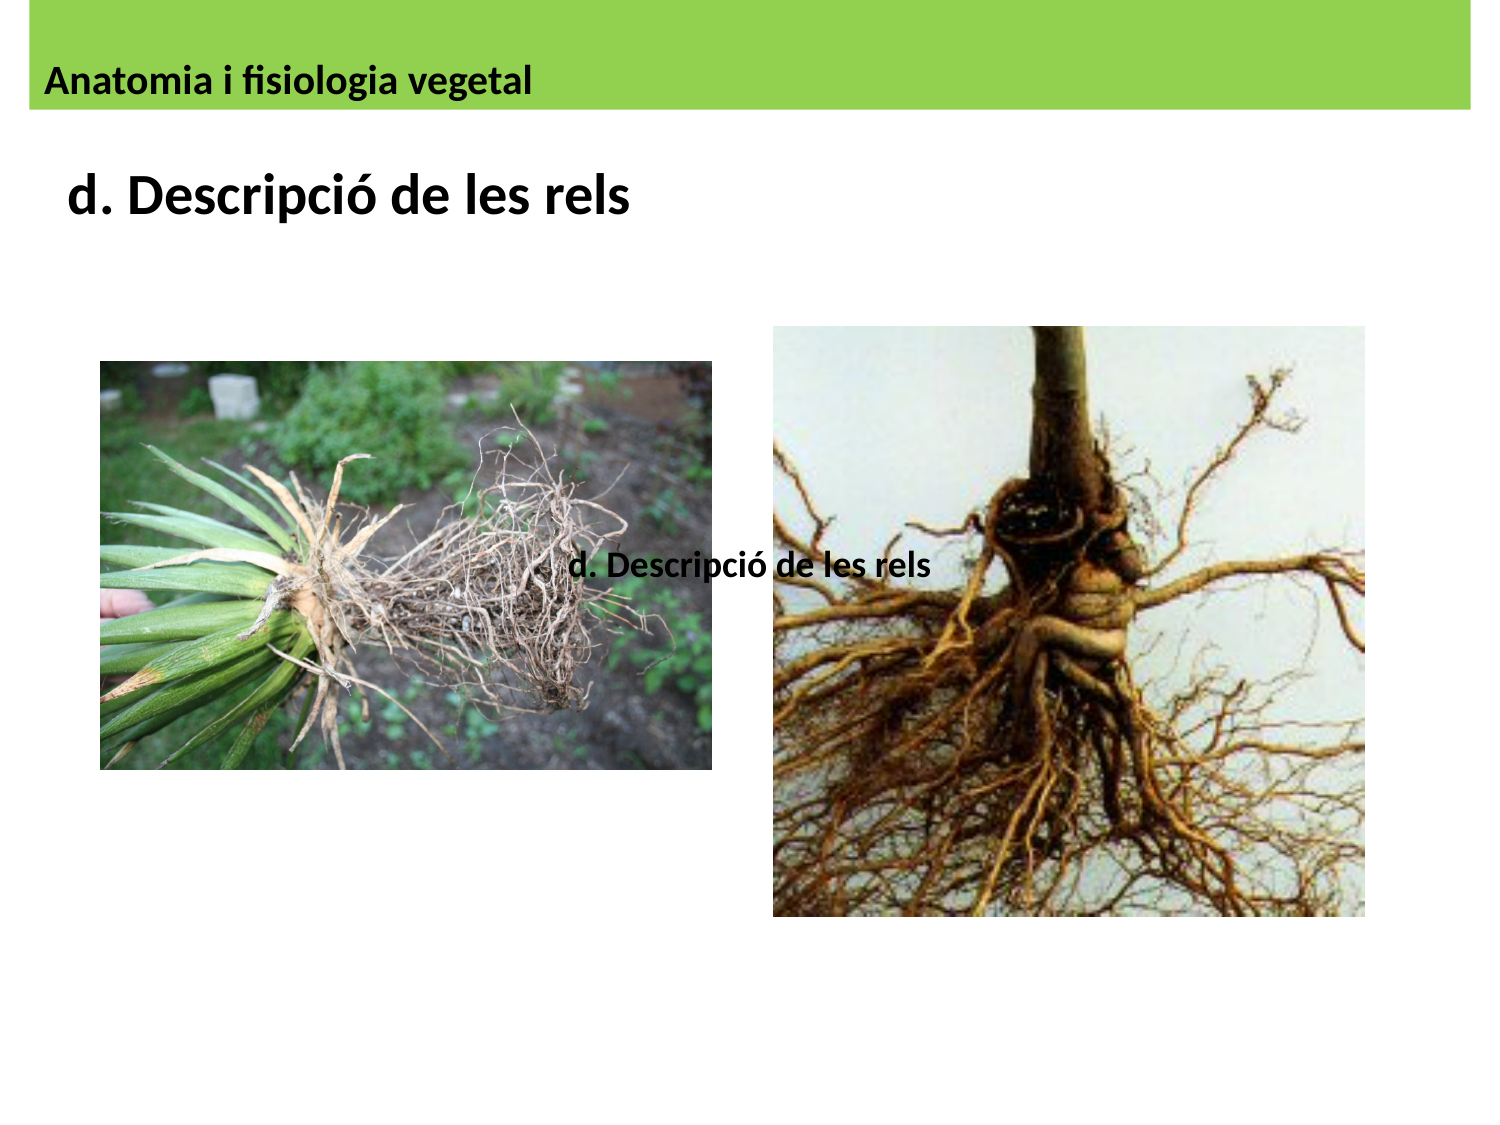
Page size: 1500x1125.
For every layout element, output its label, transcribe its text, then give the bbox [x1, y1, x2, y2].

picture [773, 326, 1365, 918]
text_box Anatomia i fisiologia vegetal [29, 0, 1471, 110]
text_box d. Descripció de les rels [717, 532, 768, 592]
text_box d. Descripció de les rels [53, 149, 857, 279]
picture [100, 361, 712, 770]
